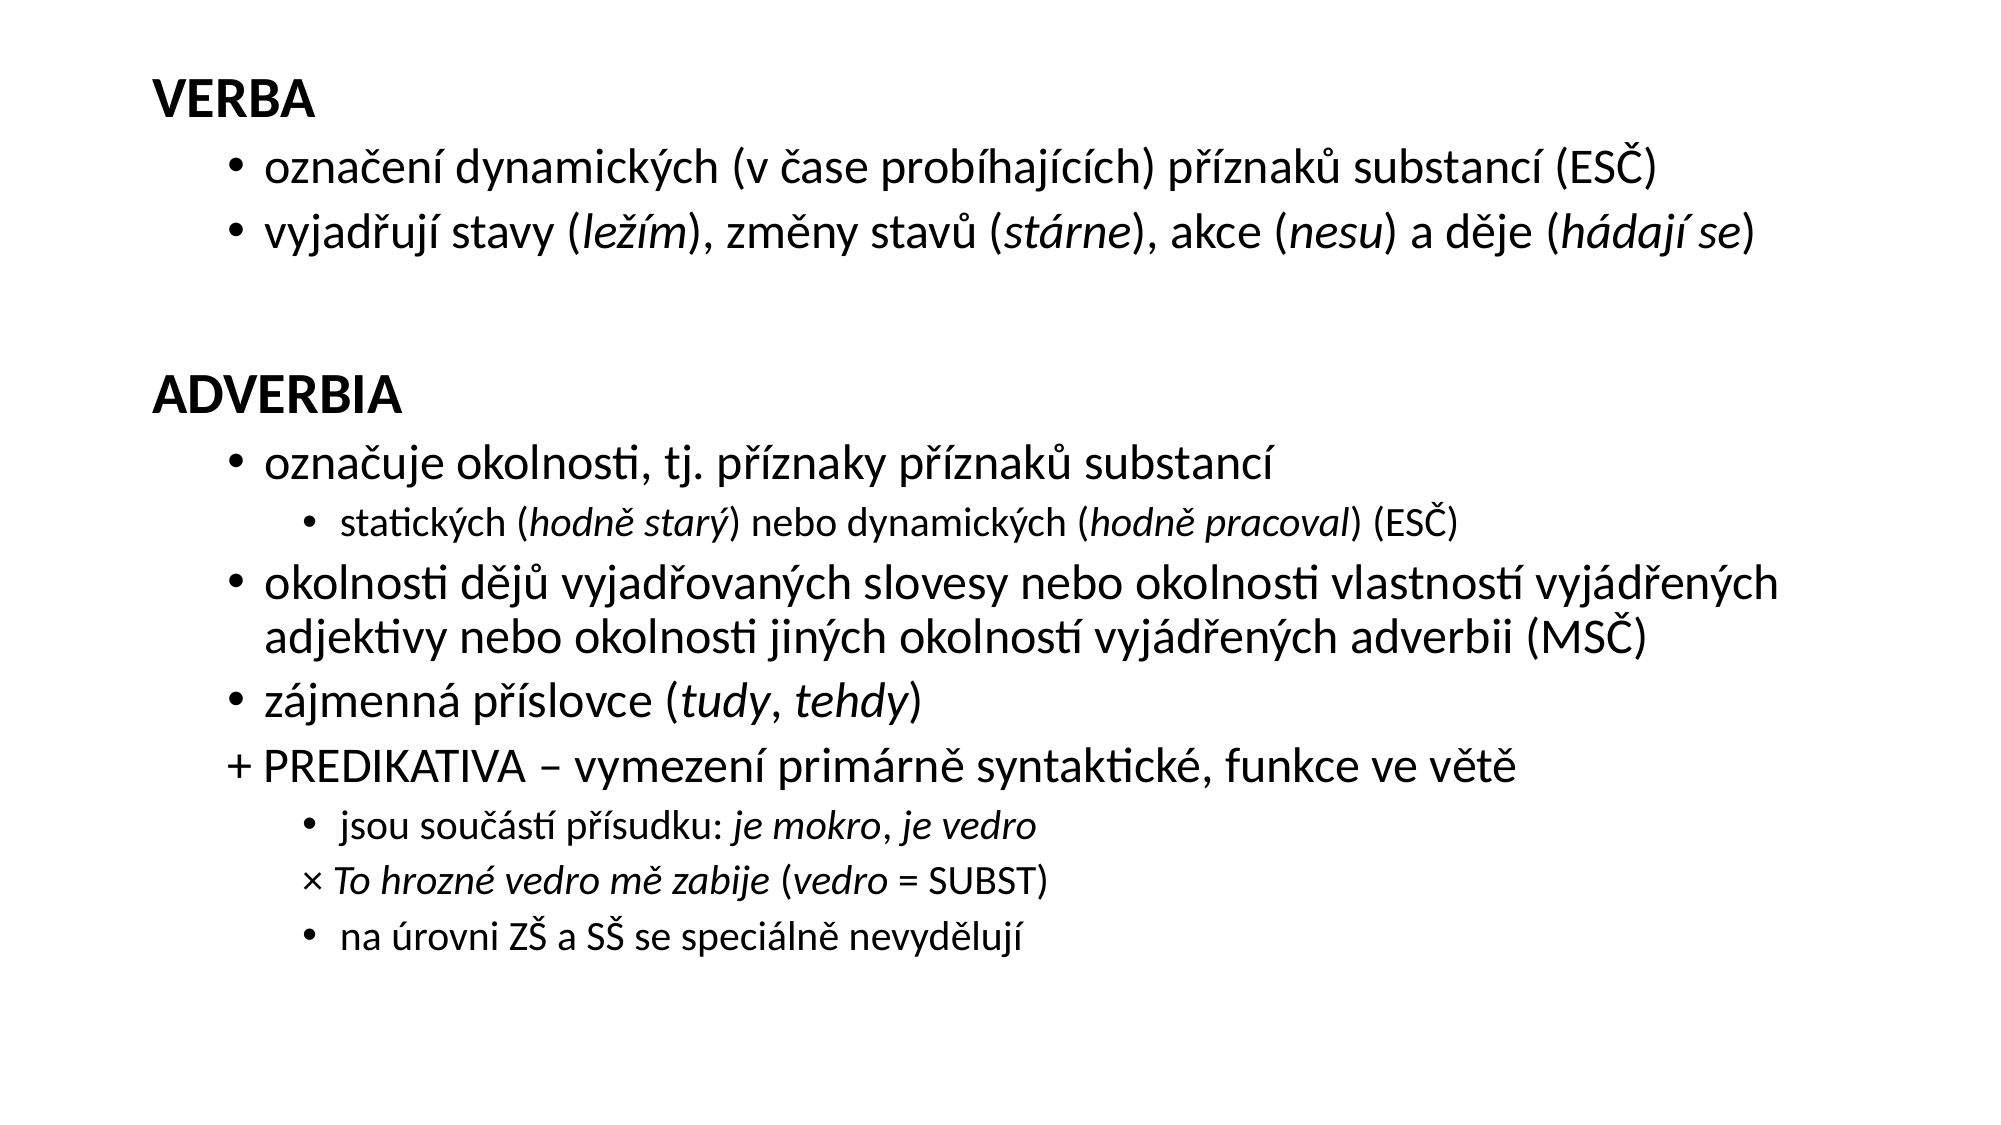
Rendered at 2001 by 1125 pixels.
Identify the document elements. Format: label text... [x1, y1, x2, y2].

list VERBA označení dynamických (v čase probíhajících) příznaků substancí (ESČ) vyjadřují stavy (ležím), změny stavů (stárne), akce (nesu) a děje (hádají se) ADVERBIA označuje okolnosti, tj. příznaky příznaků substancí statických (hodně starý) nebo dynamických (hodně pracoval) (ESČ) okolnosti dějů vyjadřovaných slovesy nebo okolnosti vlastností vyjádřených adjektivy nebo okolnosti jiných okolností vyjádřených adverbii (MSČ) zájmenná příslovce (tudy, tehdy) + PREDIKATIVA – vymezení primárně syntaktické, funkce ve větě jsou součástí přísudku: je mokro, je vedro × To hrozné vedro mě zabije (vedro = SUBST) na úrovni ZŠ a SŠ se speciálně nevydělují [137, 59, 1863, 1014]
